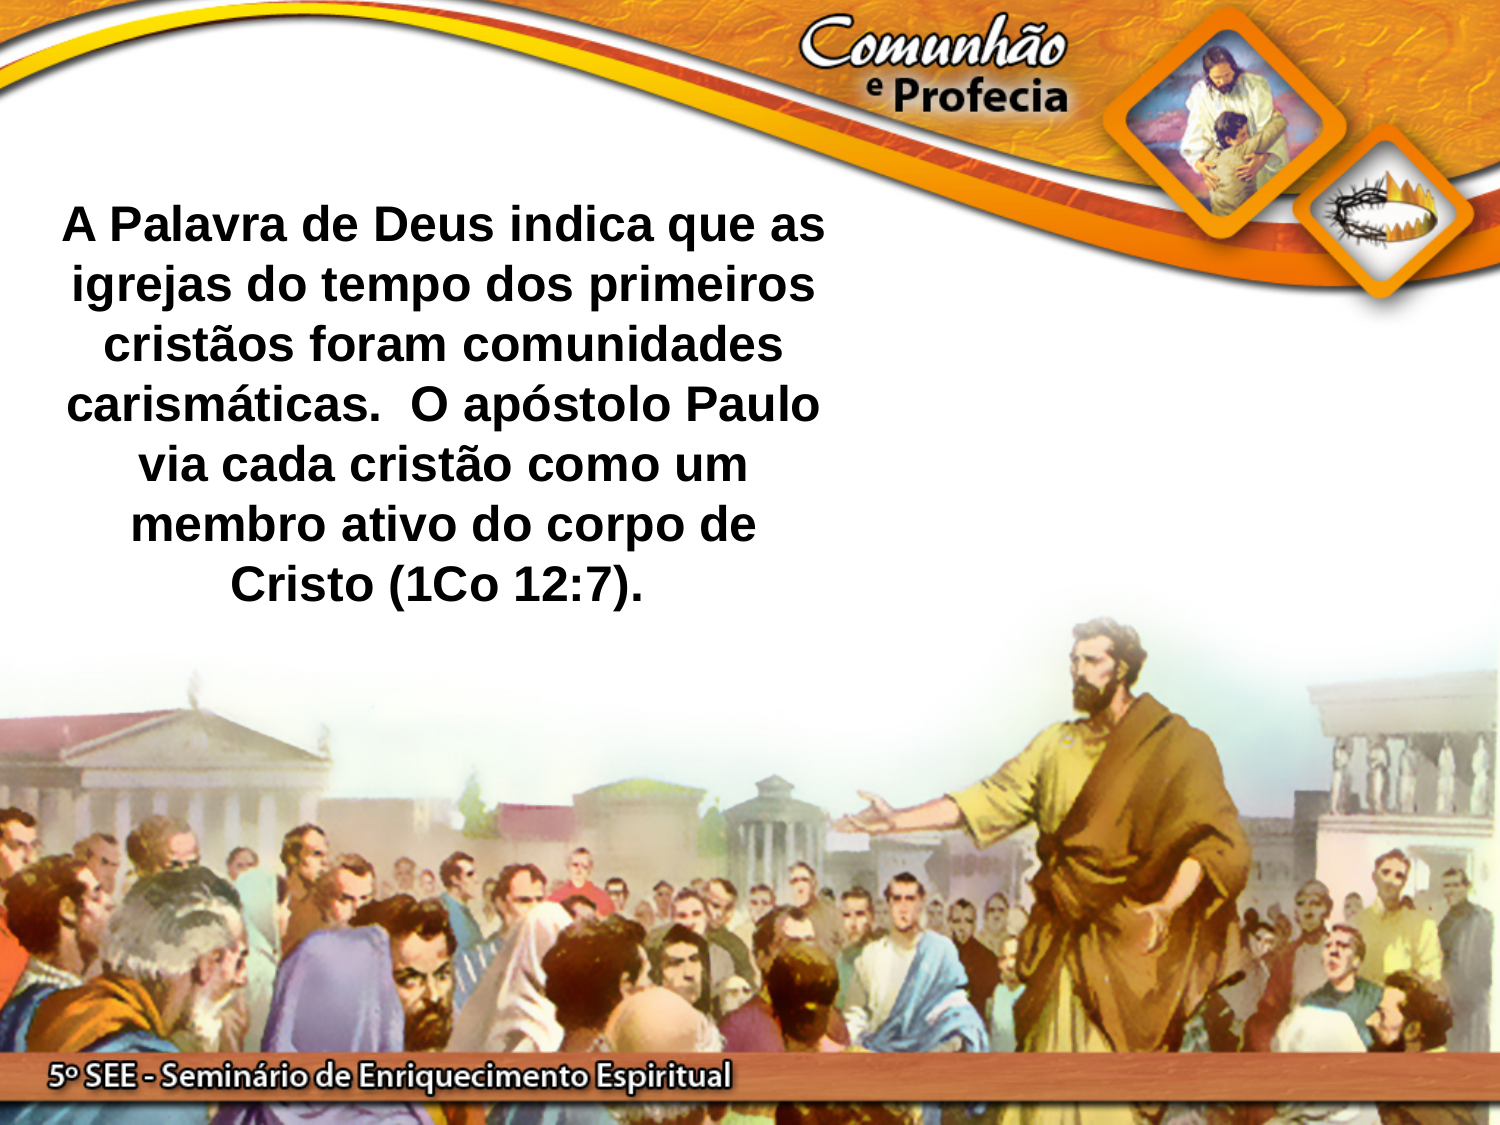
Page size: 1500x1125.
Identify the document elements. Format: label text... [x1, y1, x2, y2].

picture [0, 0, 1500, 1125]
text_box A Palavra de Deus indica que as igrejas do tempo dos primeiros cristãos foram comunidades carismáticas. O apóstolo Paulo via cada cristão como um membro ativo do corpo de Cristo (1Co 12:7). [41, 184, 848, 620]
